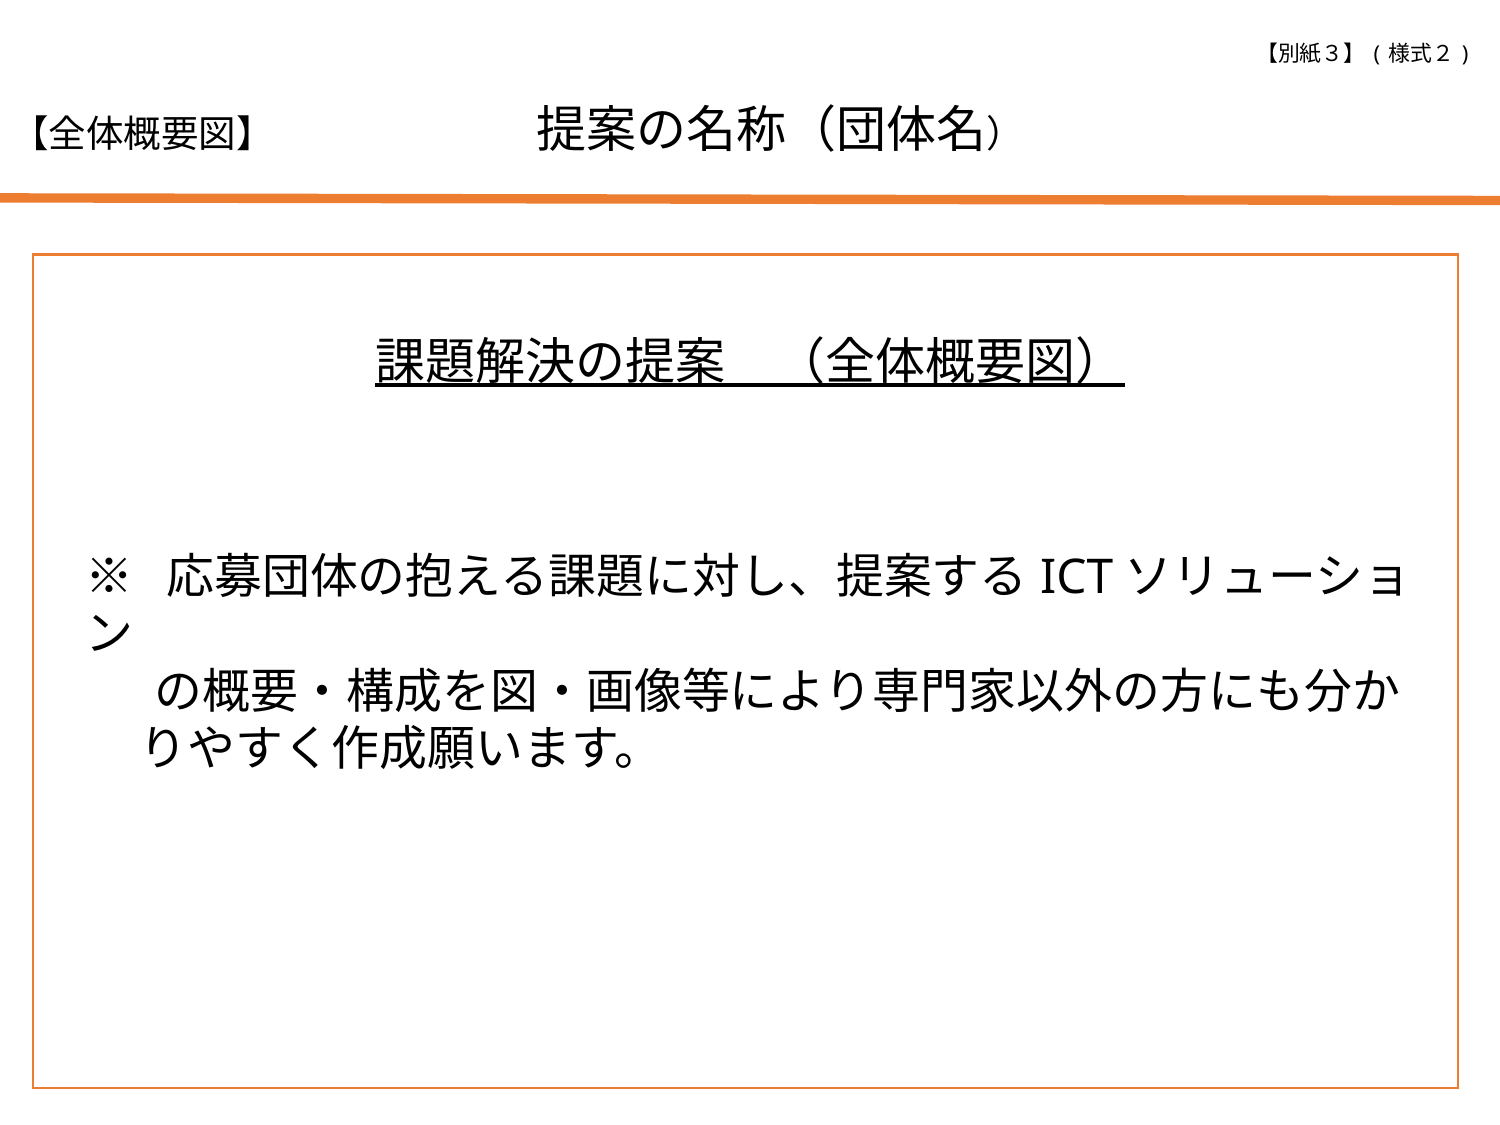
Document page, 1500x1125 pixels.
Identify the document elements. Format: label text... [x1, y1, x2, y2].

text_box 【全体概要図】 提案の名称（団体名） [0, 92, 1500, 164]
text_box [32, 253, 1459, 1089]
text_box ※ 応募団体の抱える課題に対し、提案するICTソリューション の概要・構成を図・画像等により専門家以外の方にも分か りやすく作成願います。 [70, 538, 1468, 783]
text_box 【別紙３】(様式２) [1241, 33, 1487, 72]
text_box 課題解決の提案 （全体概要図） [37, 321, 1463, 397]
